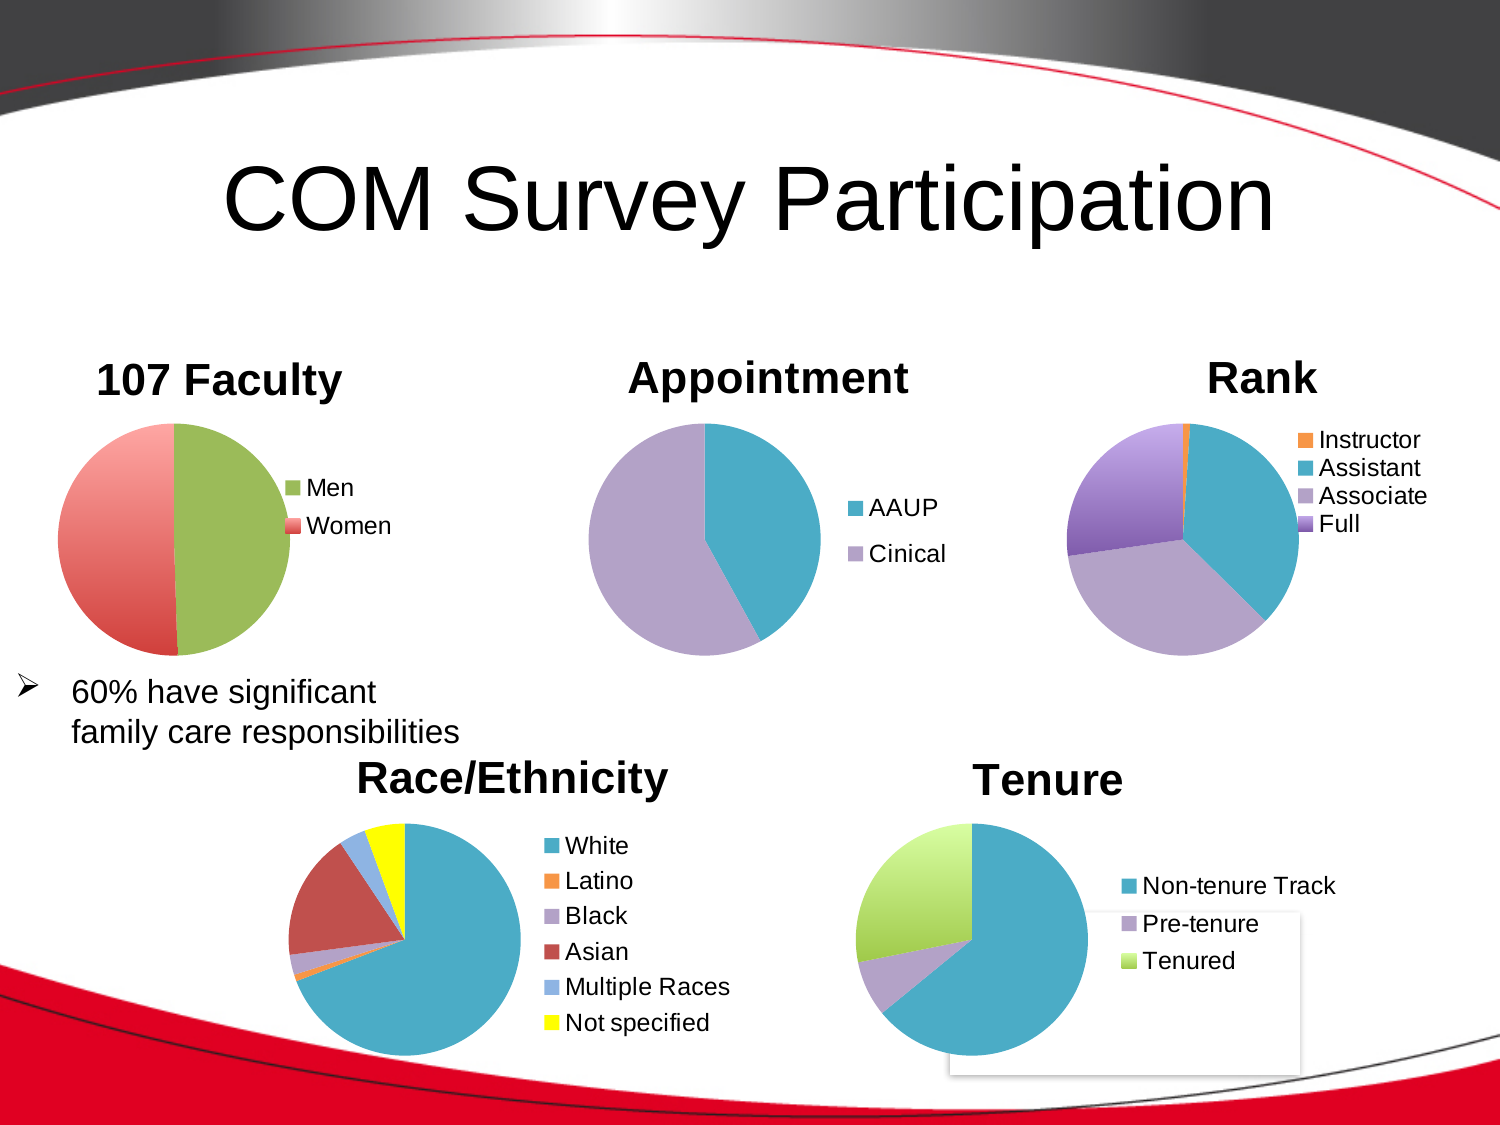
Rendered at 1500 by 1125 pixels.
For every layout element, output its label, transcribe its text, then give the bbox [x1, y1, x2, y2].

text_box [949, 1072, 1301, 1076]
chart [512, 324, 1026, 663]
title COM Survey Participation [75, 99, 1425, 288]
chart [1037, 324, 1488, 663]
chart [49, 324, 435, 663]
picture [0, 0, 1500, 1125]
chart [837, 724, 1351, 1063]
chart [199, 724, 826, 1063]
list 60% have significant family care responsibilities [0, 662, 488, 788]
